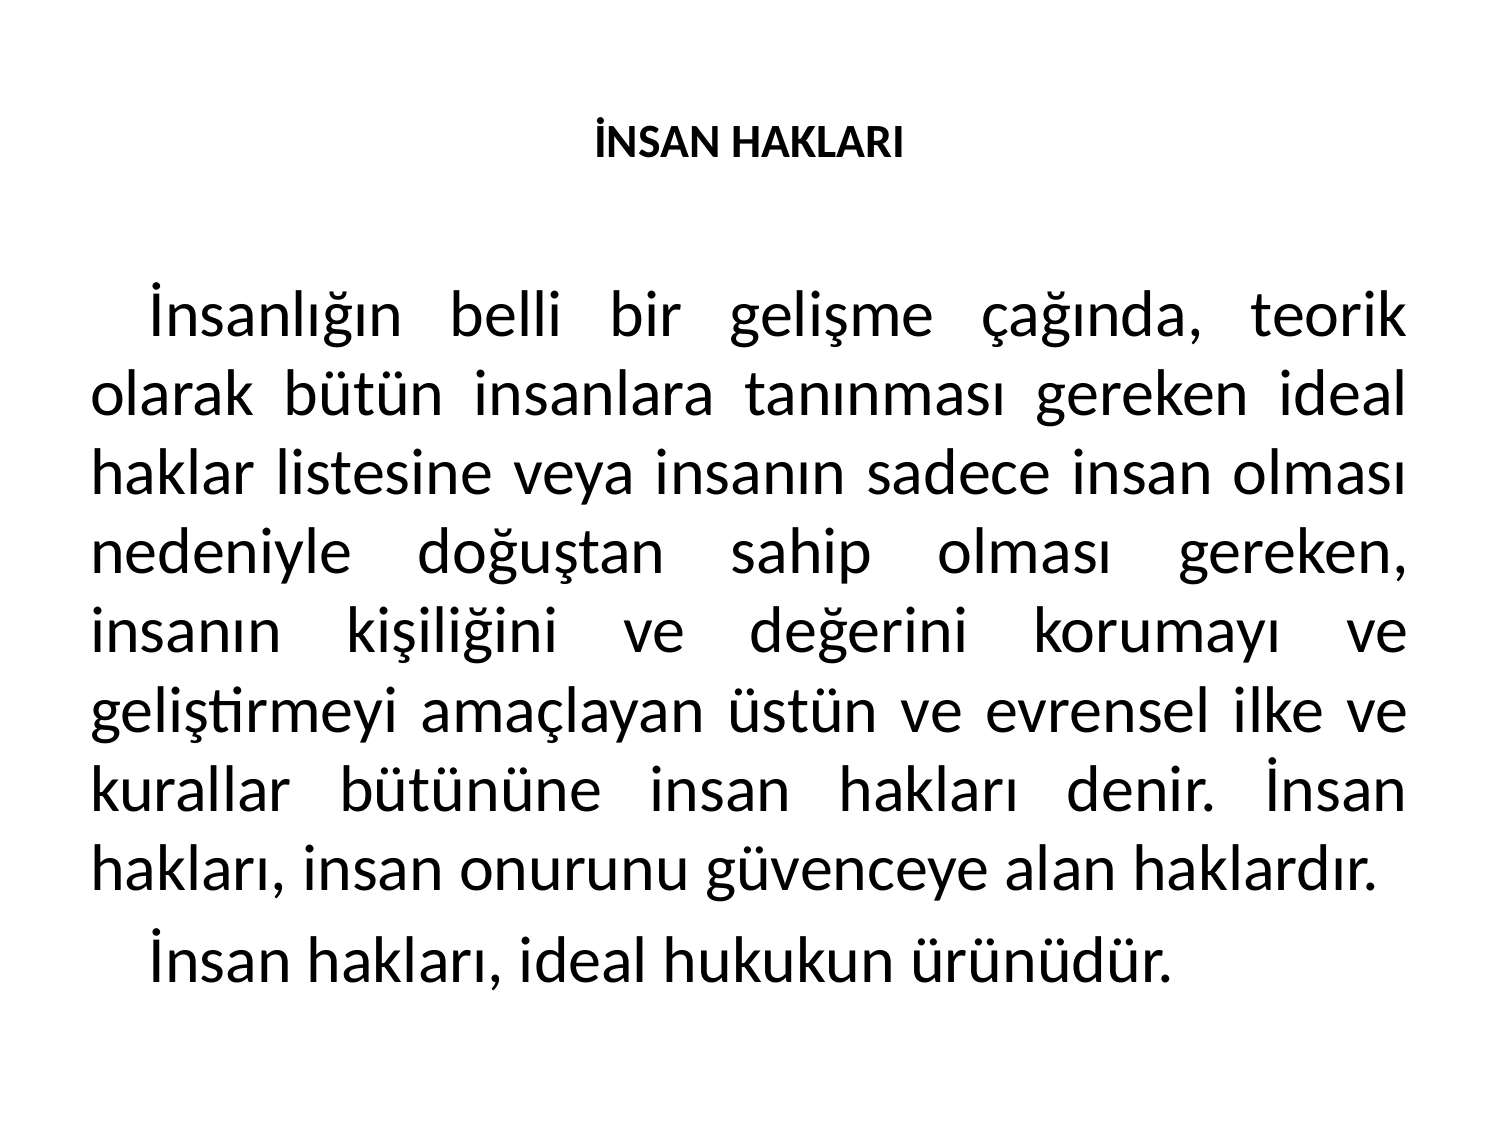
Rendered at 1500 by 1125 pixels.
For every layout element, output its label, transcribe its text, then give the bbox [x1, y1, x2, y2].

list İnsanlığın belli bir gelişme çağında, teorik olarak bütün insanlara tanınması gereken ideal haklar listesine veya insanın sadece insan olması nedeniyle doğuştan sahip olması gereken, insanın kişiliğini ve değerini korumayı ve geliştirmeyi amaçlayan üstün ve evrensel ilke ve kurallar bütününe insan hakları denir. İnsan hakları, insan onurunu güvenceye alan haklardır. İnsan hakları, ideal hukukun ürünüdür. [75, 262, 1425, 1005]
title İNSAN HAKLARI [75, 45, 1425, 233]
